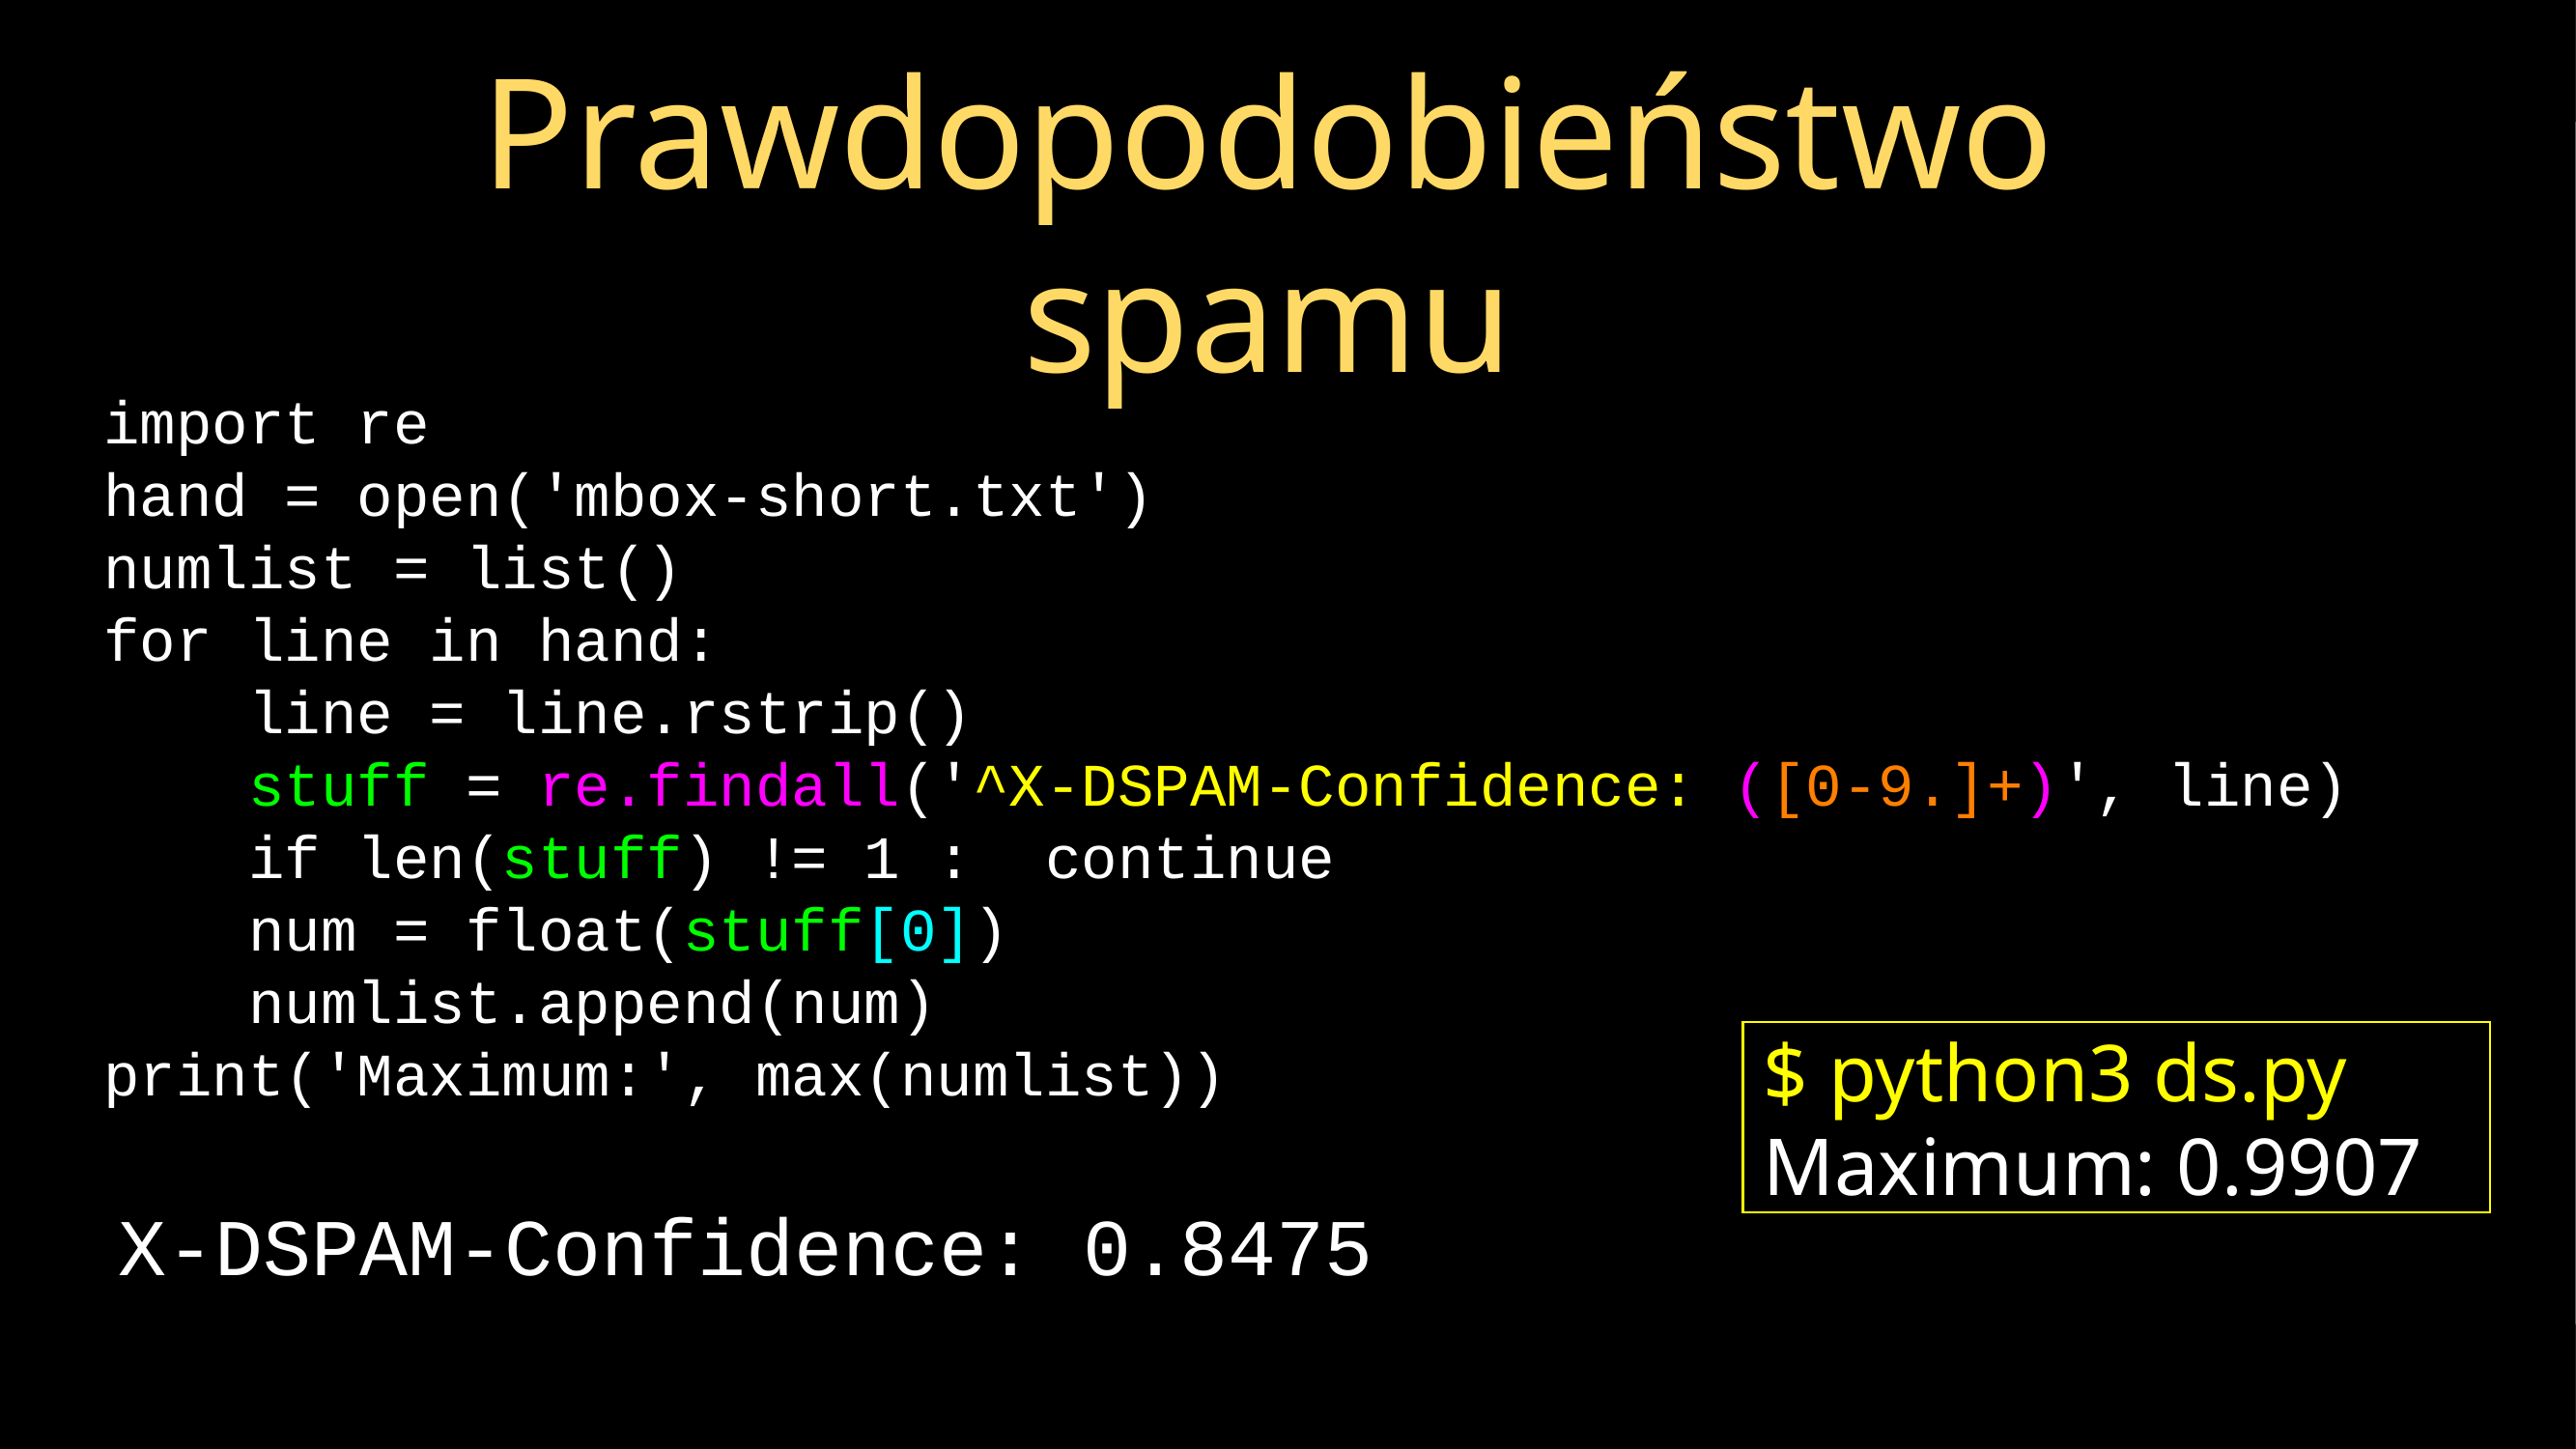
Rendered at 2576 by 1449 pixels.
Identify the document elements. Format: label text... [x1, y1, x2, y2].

text_box $ python3 ds.py Maximum: 0.9907 [1742, 1021, 2491, 1212]
text_box X-DSPAM-Confidence: 0.8475 [103, 1180, 1786, 1322]
title Prawdopodobieństwo spamu [408, 82, 2128, 355]
text_box import re hand = open('mbox-short.txt') numlist = list() for line in hand: line = line.rstrip() stuff = re.findall('^X-DSPAM-Confidence: ([0-9.]+)', line) if len(stuff) != 1 : continue num = float(stuff[0]) numlist.append(num) print('Maximum:', max(numlist)) [103, 355, 2416, 1137]
